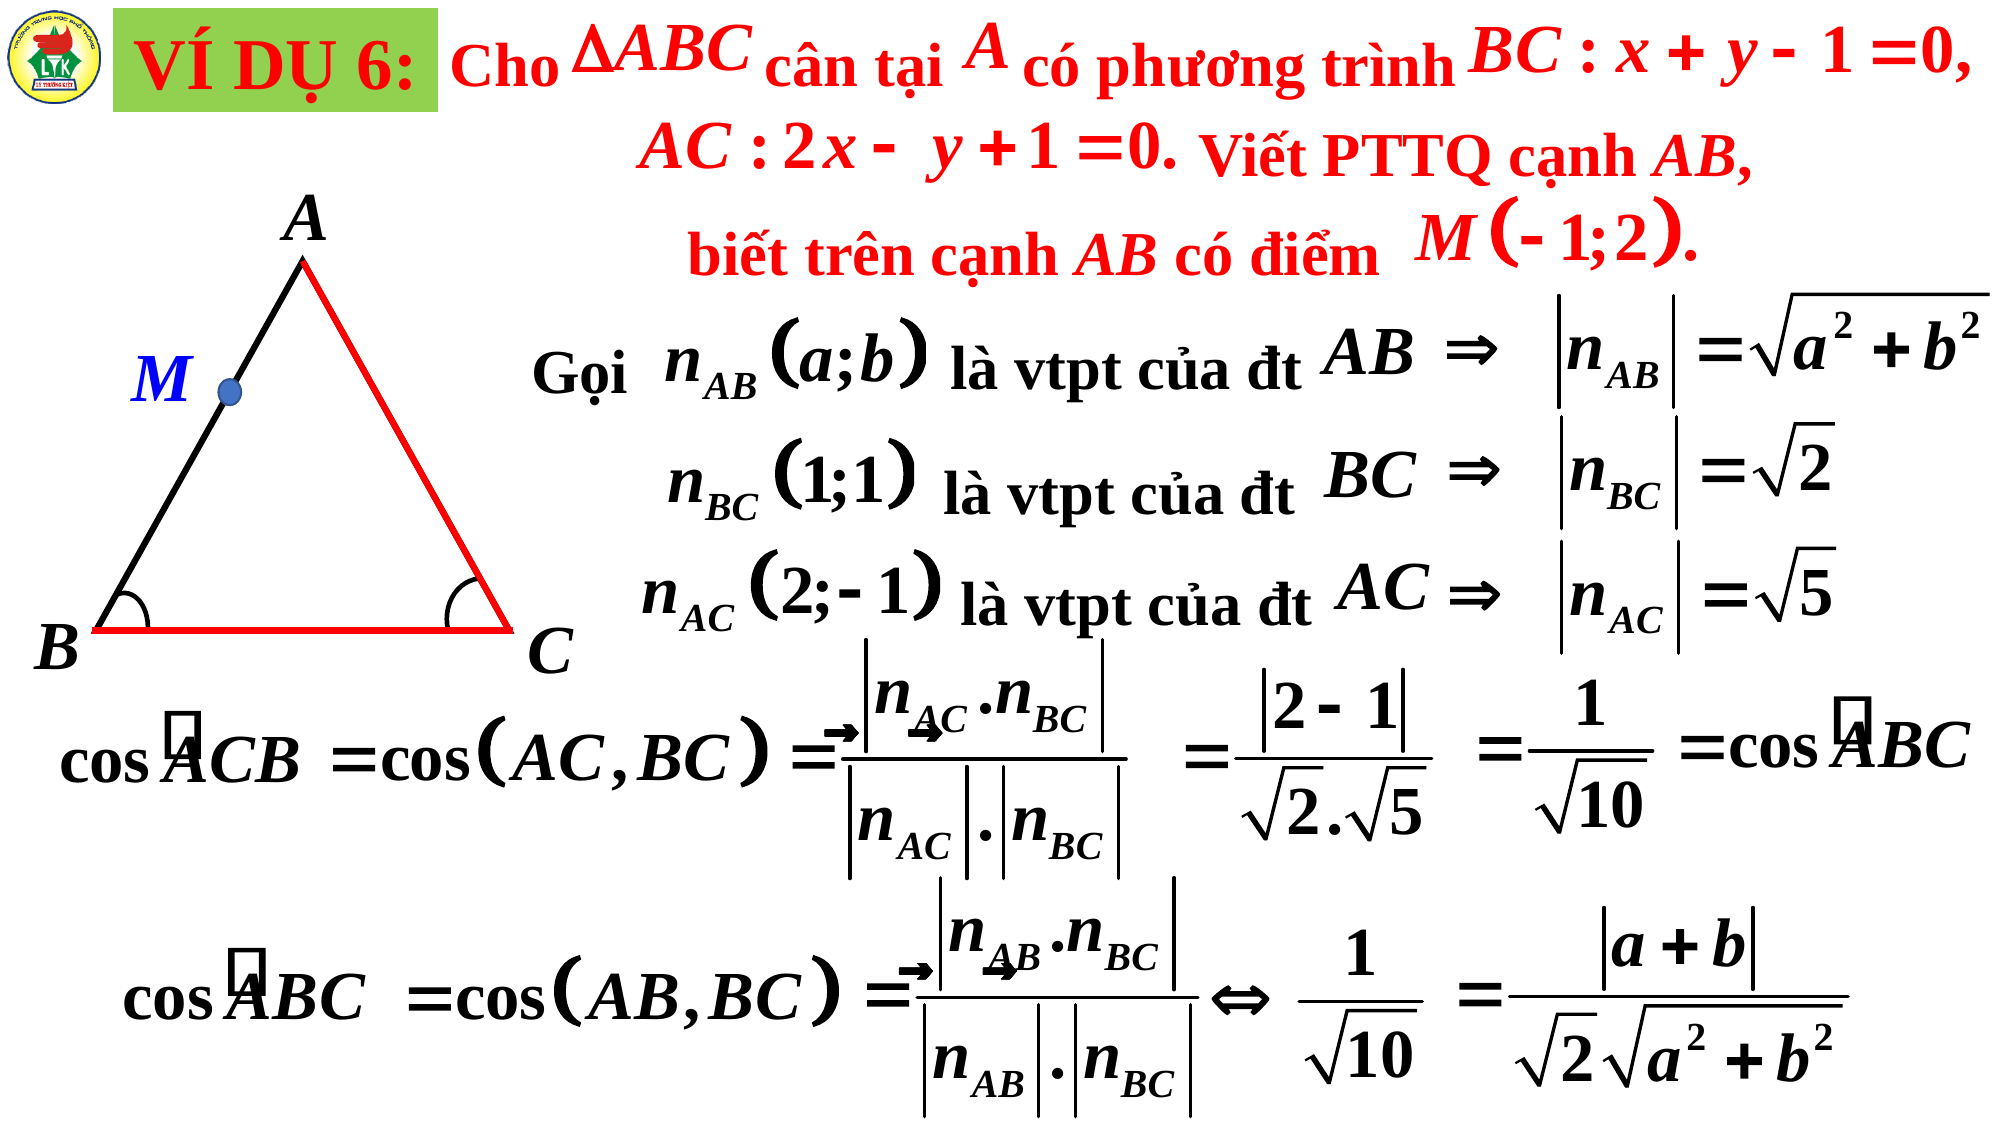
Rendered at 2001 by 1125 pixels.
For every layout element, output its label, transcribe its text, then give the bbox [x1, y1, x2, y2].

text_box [1449, 902, 1855, 1092]
text_box Gọi [510, 290, 656, 414]
text_box [116, 592, 149, 627]
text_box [1176, 664, 1437, 846]
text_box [1446, 536, 1843, 660]
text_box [1469, 667, 1658, 838]
text_box [96, 263, 302, 627]
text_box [419, 0, 1975, 290]
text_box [58, 705, 307, 790]
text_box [124, 348, 242, 406]
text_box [302, 261, 510, 630]
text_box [29, 617, 86, 675]
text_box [661, 290, 1419, 411]
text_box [857, 871, 1204, 1122]
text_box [275, 188, 332, 245]
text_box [664, 406, 1426, 518]
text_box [638, 518, 1438, 643]
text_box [1443, 288, 1996, 414]
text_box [121, 942, 374, 1026]
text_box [1445, 411, 1840, 535]
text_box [526, 621, 583, 680]
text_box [399, 954, 839, 1049]
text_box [1672, 690, 1981, 775]
picture [7, 10, 101, 104]
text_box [783, 643, 1132, 884]
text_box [323, 715, 768, 810]
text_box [1205, 917, 1429, 1089]
text_box VÍ DỤ 6: [113, 8, 419, 112]
